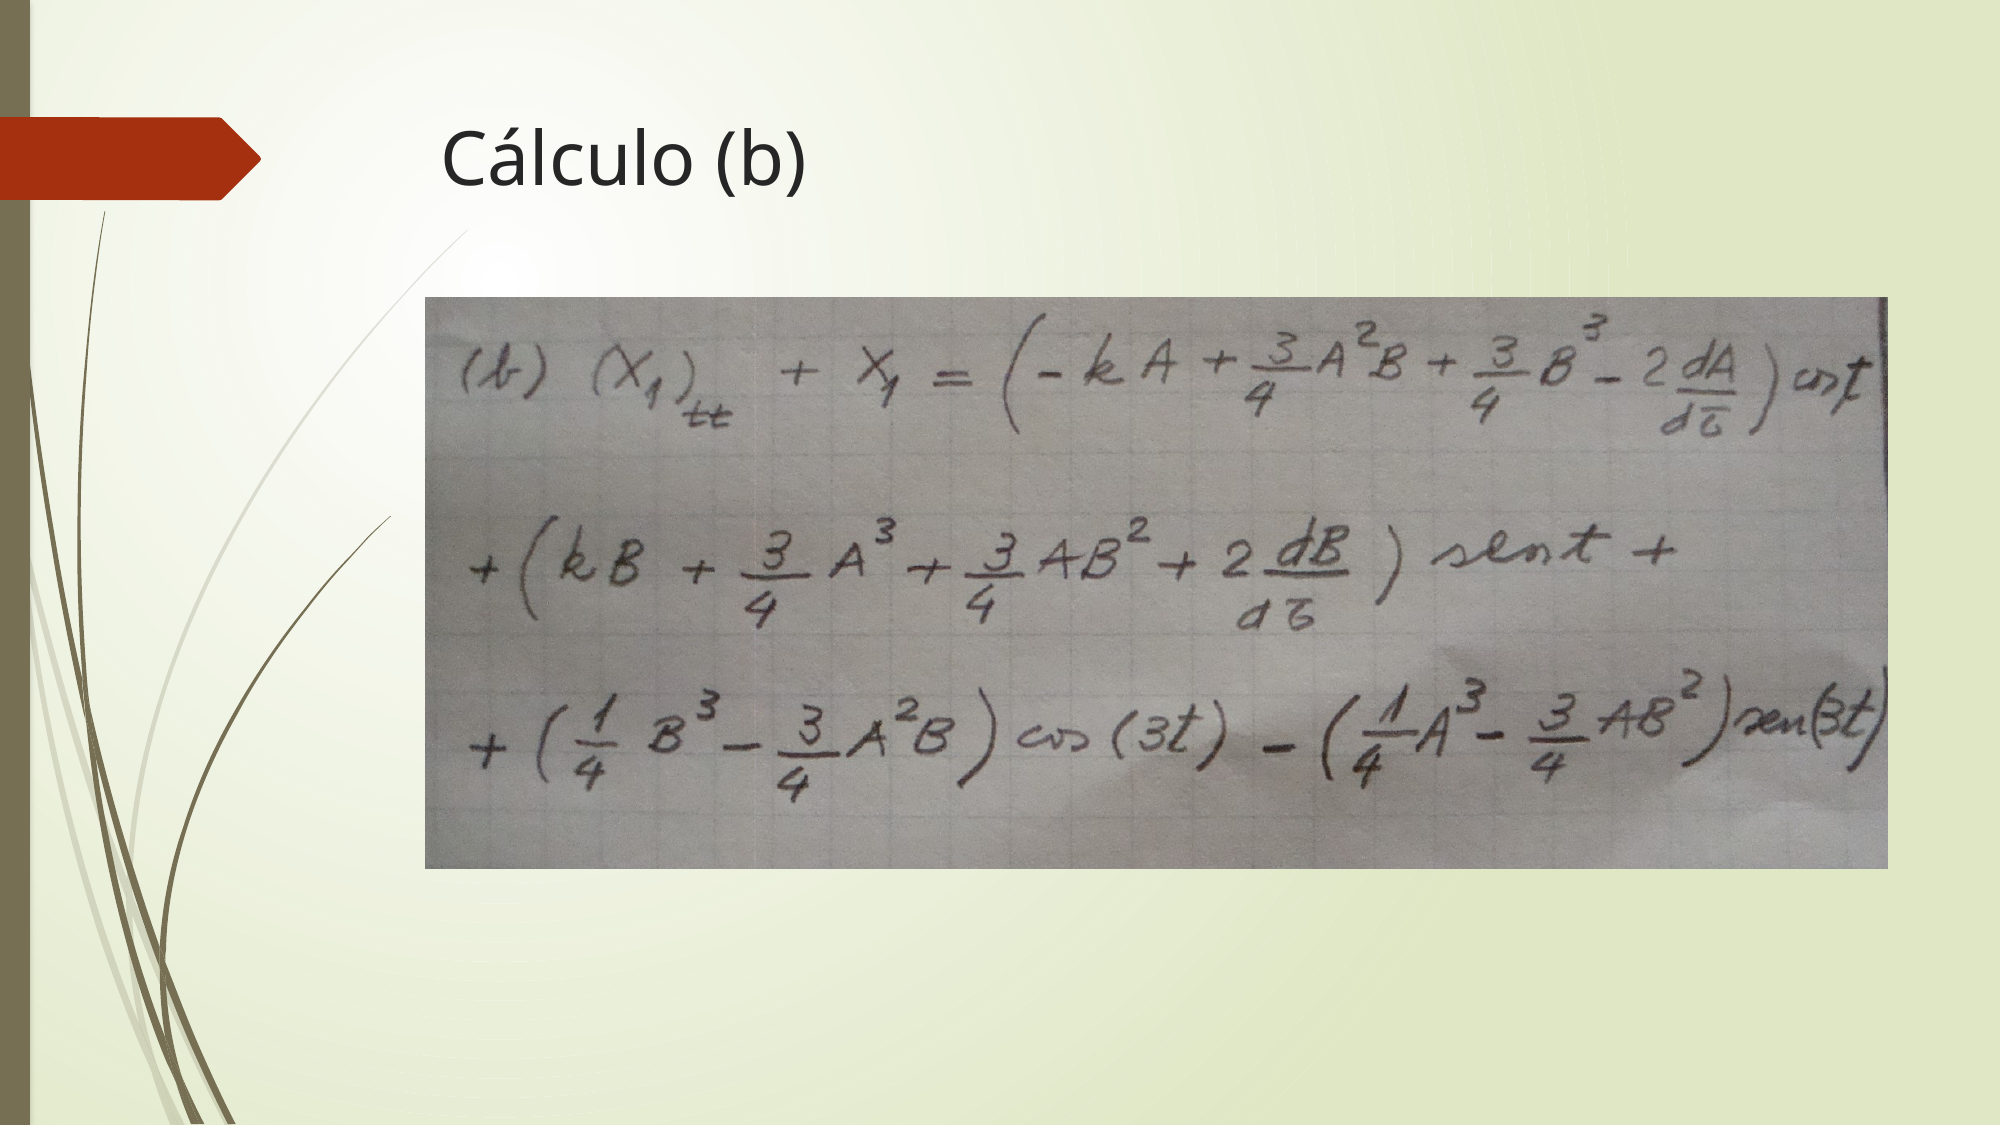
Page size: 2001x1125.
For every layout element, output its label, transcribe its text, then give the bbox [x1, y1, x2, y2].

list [425, 297, 1889, 870]
title Cálculo (b) [425, 102, 1888, 297]
